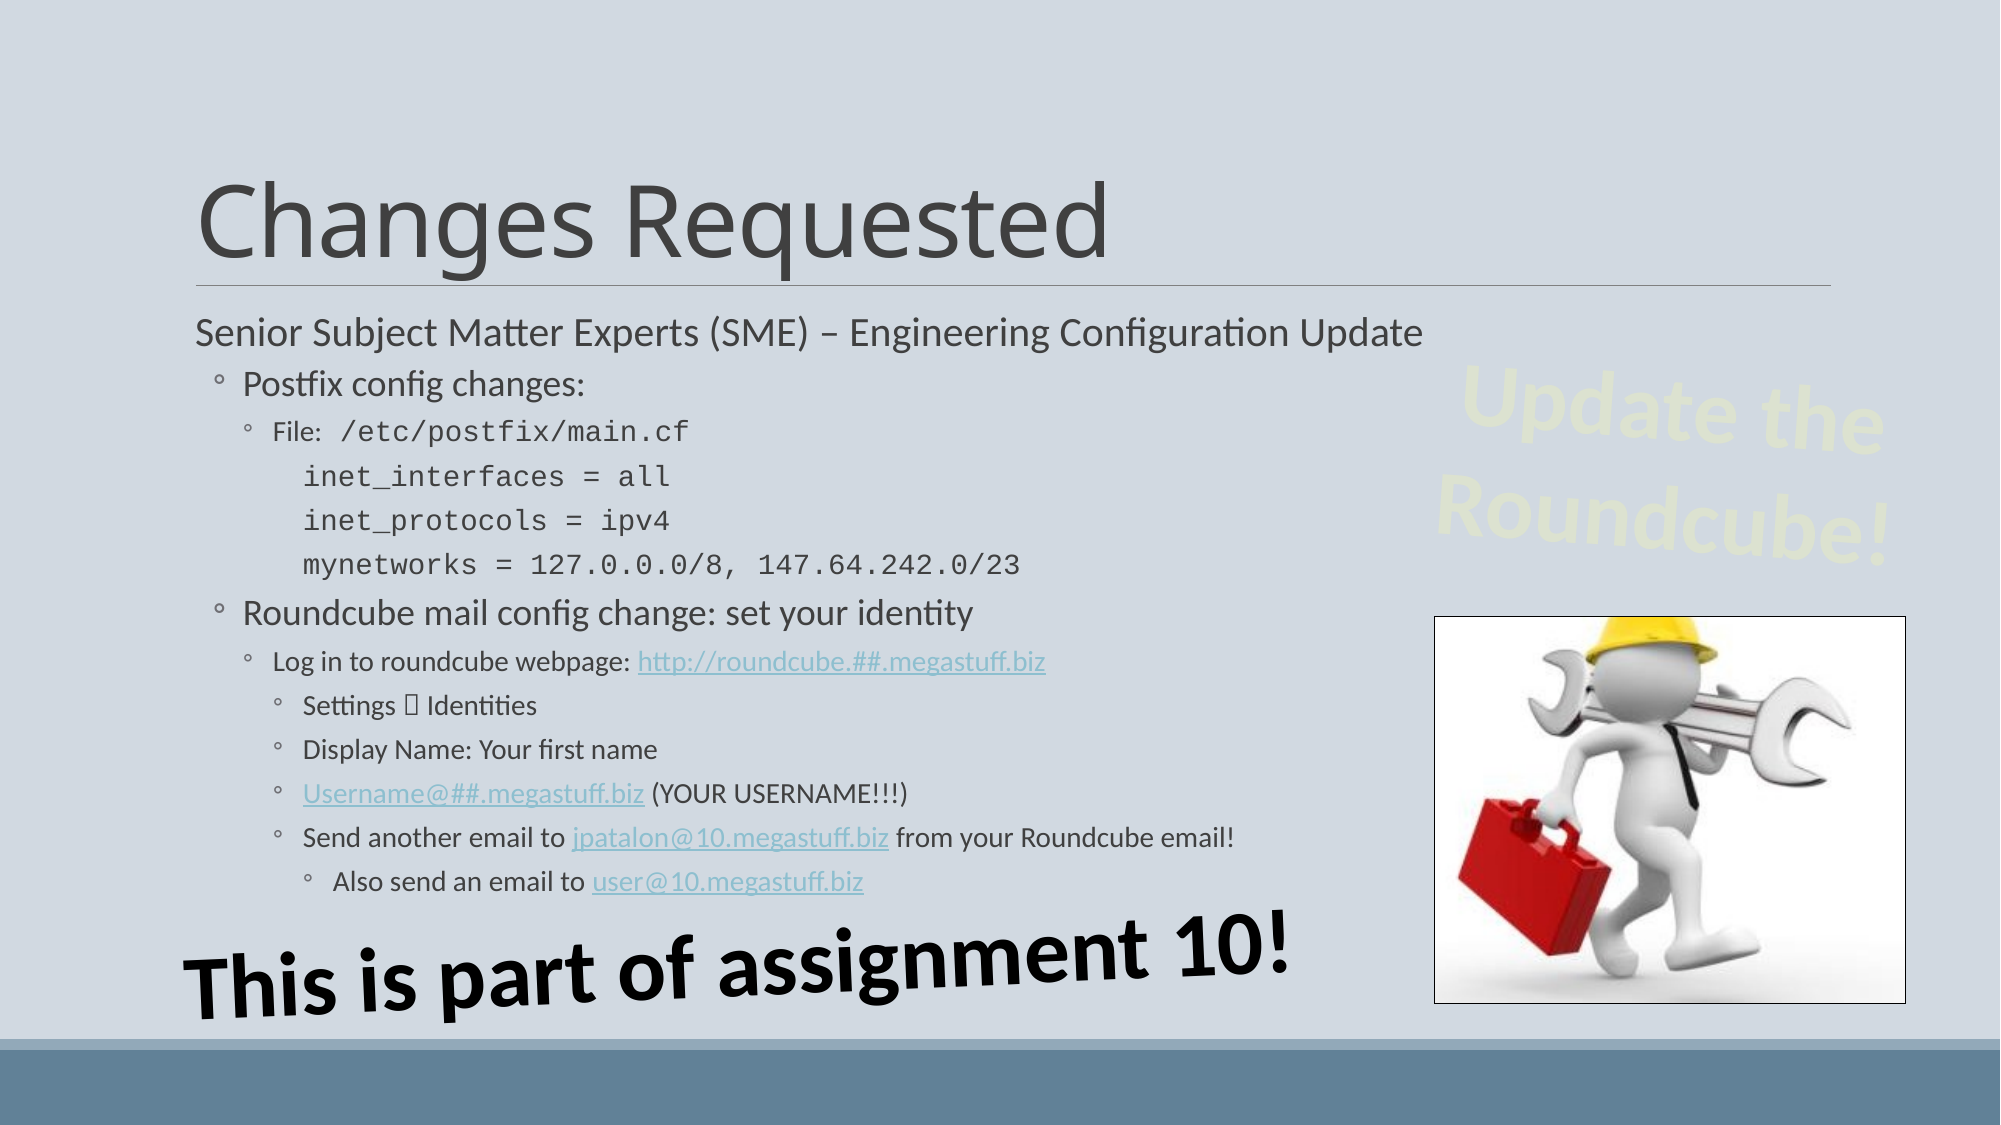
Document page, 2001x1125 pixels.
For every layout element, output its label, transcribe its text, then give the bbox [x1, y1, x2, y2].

picture [1433, 615, 1907, 1005]
text_box This is part of assignment 10! [165, 870, 1312, 1047]
text_box Update the Roundcube! [1392, 321, 1948, 597]
list Senior Subject Matter Experts (SME) – Engineering Configuration Update Postfix config changes: File: /etc/postfix/main.cf inet_interfaces = all inet_protocols = ipv4 mynetworks = 127.0.0.0/8, 147.64.242.0/23 Roundcube mail config change: set your identity Log in to roundcube webpage: http://roundcube.##.megastuff.biz Settings  Identities Display Name: Your first name Username@##.megastuff.biz (YOUR USERNAME!!!) Send another email to jpatalon@10.megastuff.biz from your Roundcube email! Also send an email to user@10.megastuff.biz [180, 302, 1830, 1049]
title Changes Requested [180, 47, 1830, 285]
